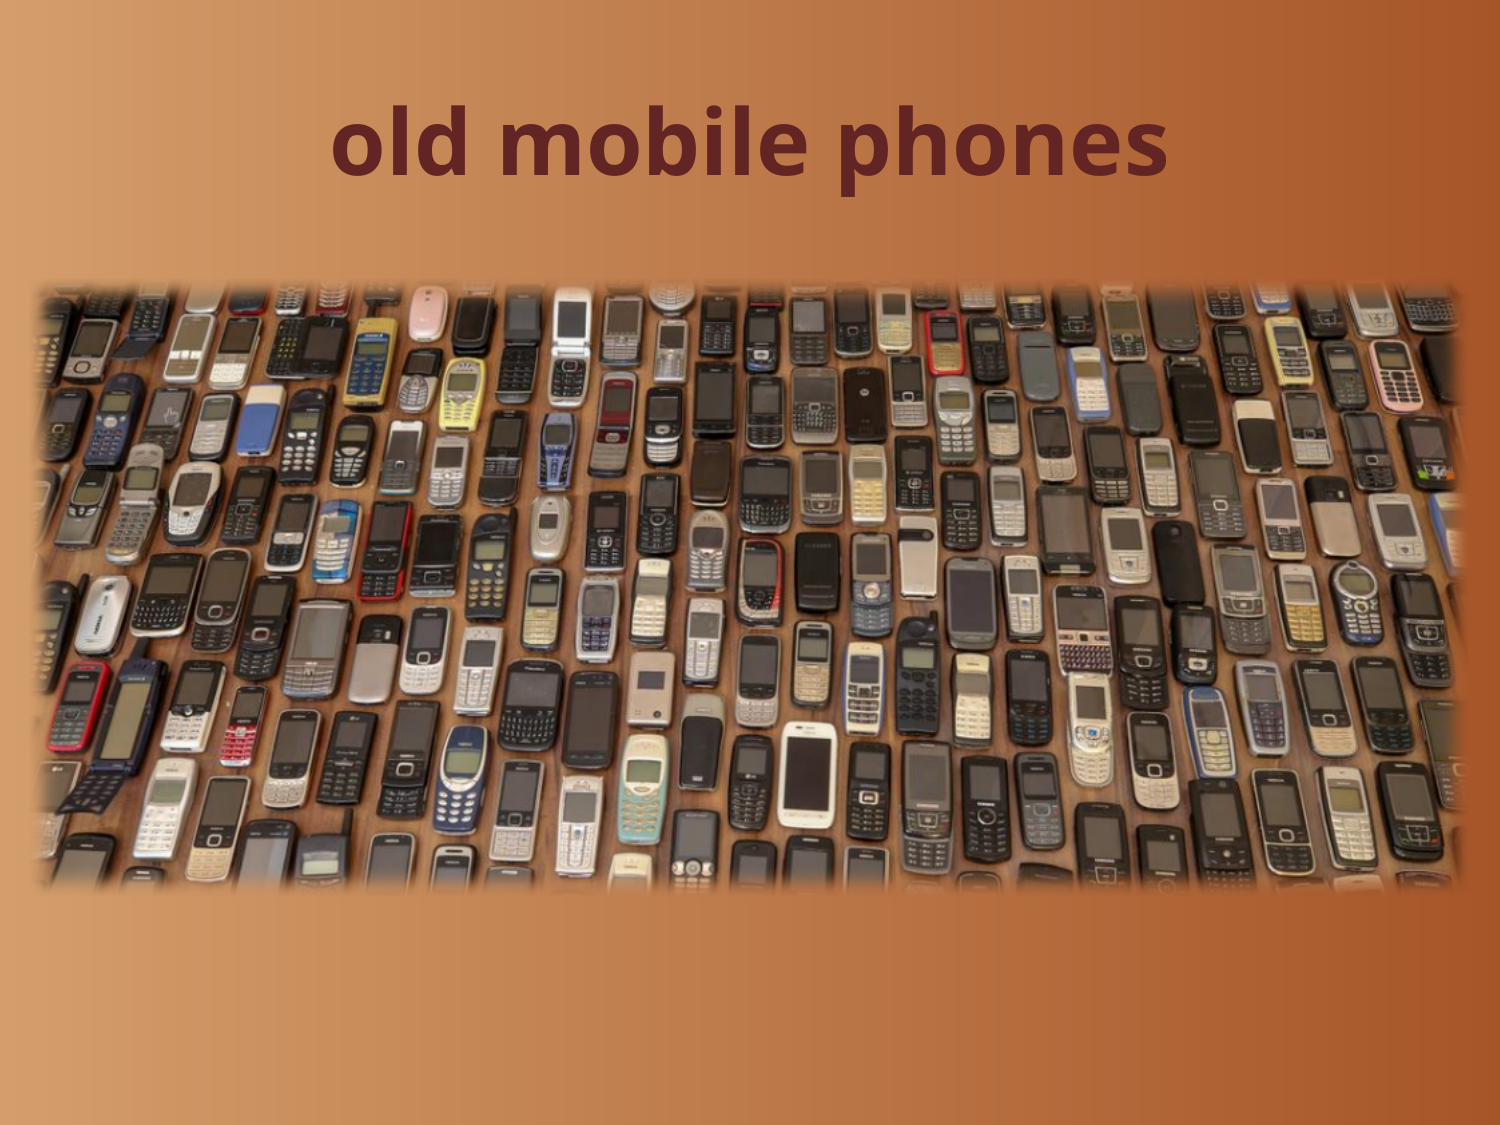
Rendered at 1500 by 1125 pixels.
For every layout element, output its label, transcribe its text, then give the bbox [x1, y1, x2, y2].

picture [29, 278, 1469, 898]
title old mobile phones [75, 45, 1425, 233]
